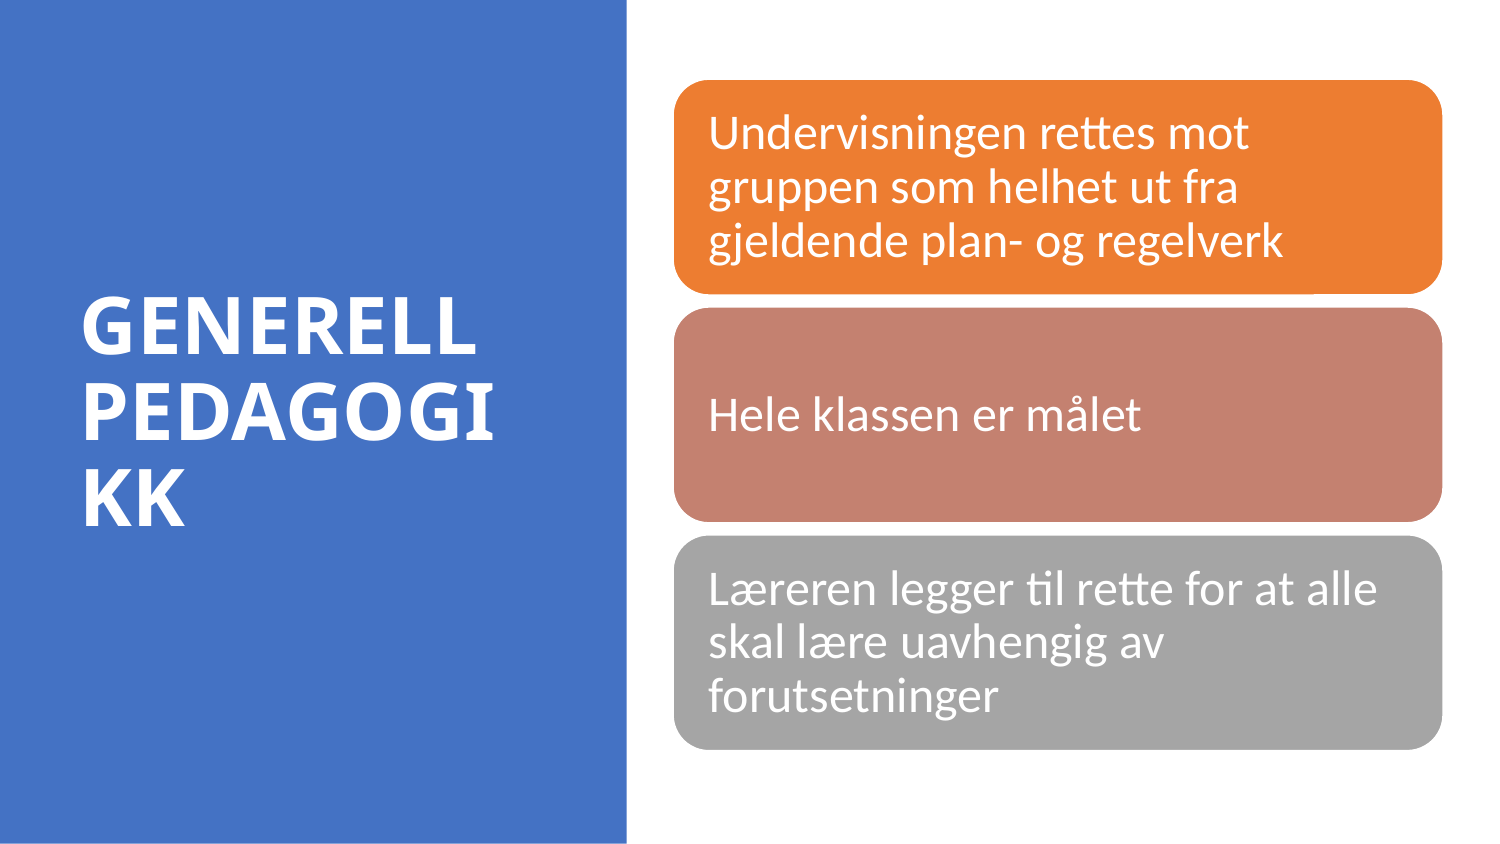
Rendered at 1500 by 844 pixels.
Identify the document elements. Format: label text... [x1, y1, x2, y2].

text_box [0, 0, 628, 844]
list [672, 76, 1444, 754]
title GENERELL PEDAGOGIKK [64, 76, 534, 754]
